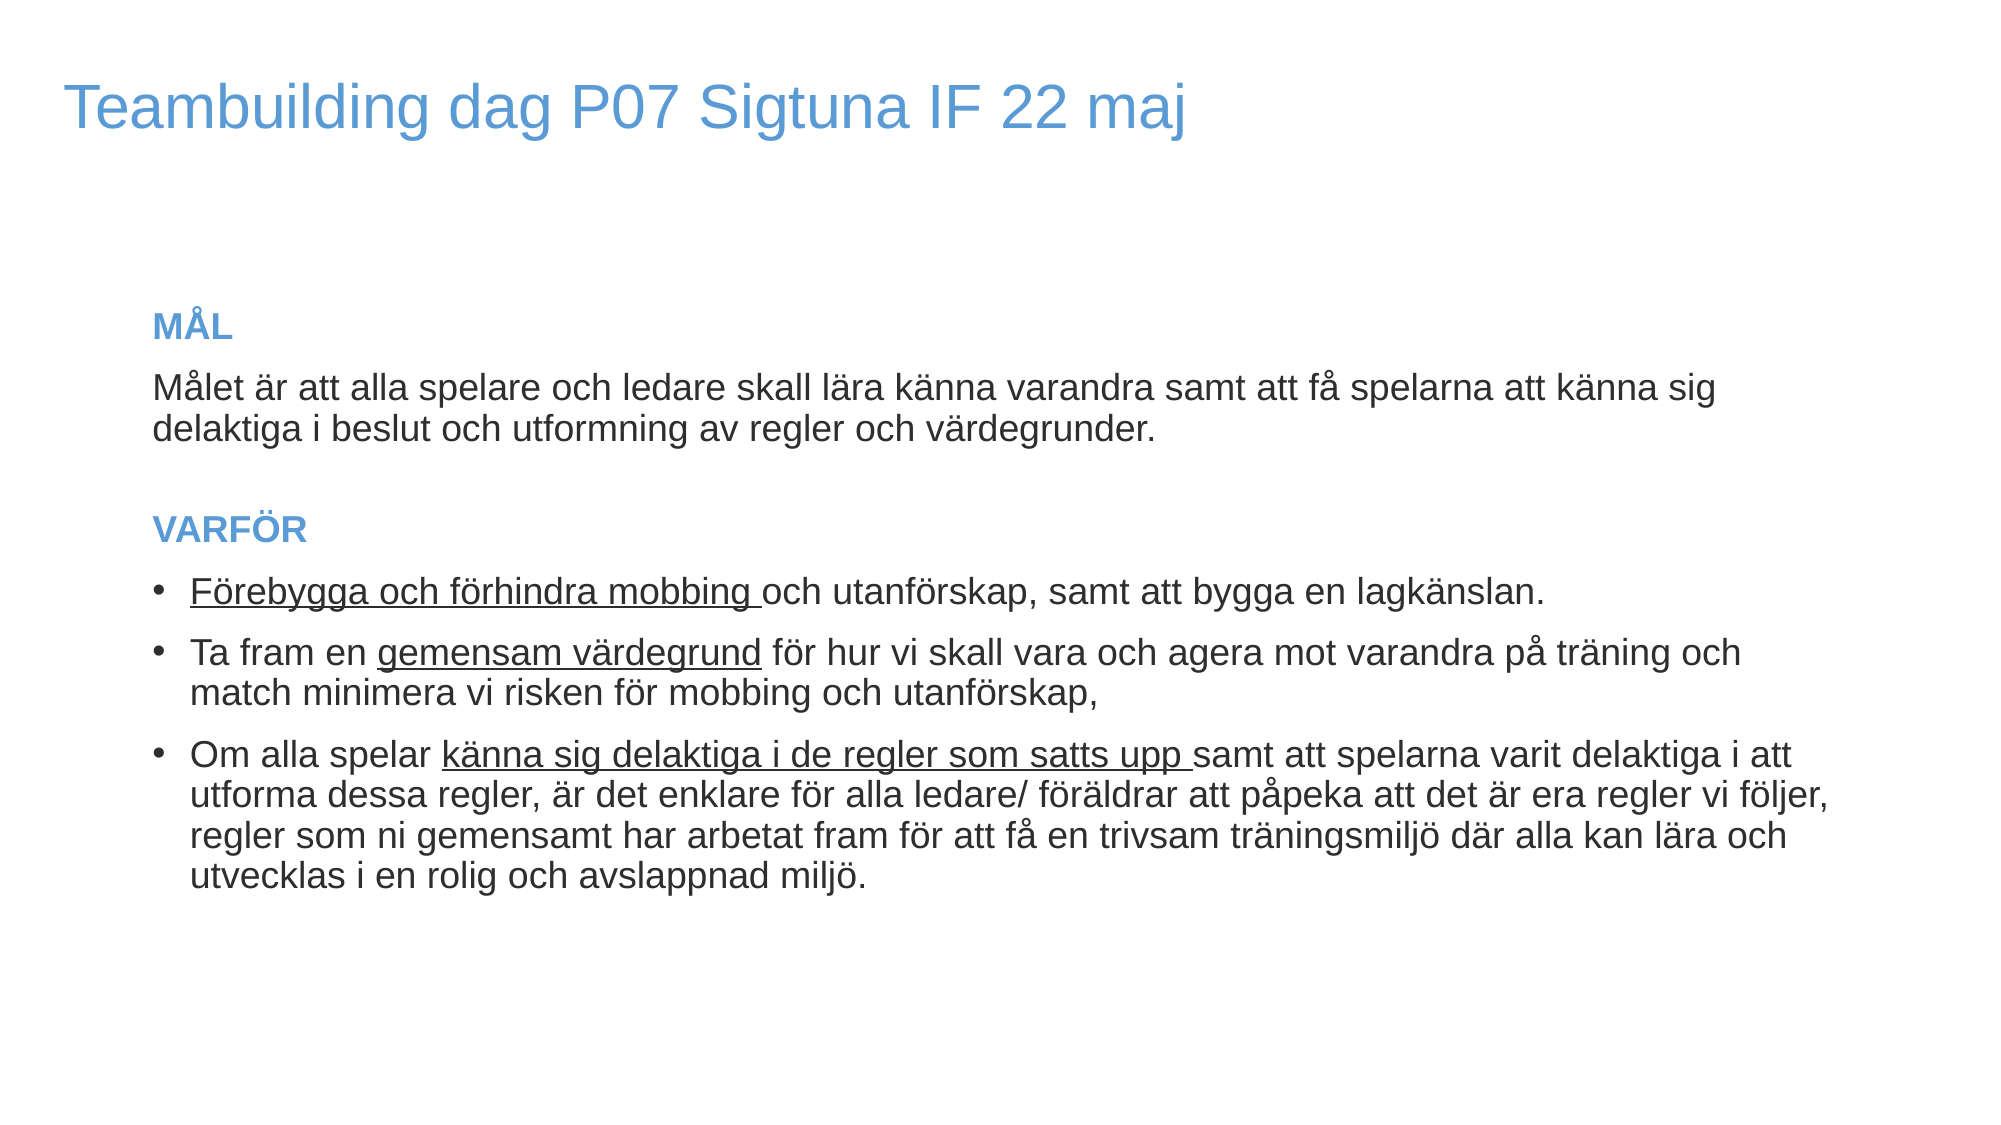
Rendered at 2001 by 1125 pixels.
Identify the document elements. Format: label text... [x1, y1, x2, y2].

list MÅL Målet är att alla spelare och ledare skall lära känna varandra samt att få spelarna att känna sig delaktiga i beslut och utformning av regler och värdegrunder. VARFÖR Förebygga och förhindra mobbing och utanförskap, samt att bygga en lagkänslan. Ta fram en gemensam värdegrund för hur vi skall vara och agera mot varandra på träning och match minimera vi risken för mobbing och utanförskap, Om alla spelar känna sig delaktiga i de regler som satts upp samt att spelarna varit delaktiga i att utforma dessa regler, är det enklare för alla ledare/ föräldrar att påpeka att det är era regler vi följer, regler som ni gemensamt har arbetat fram för att få en trivsam träningsmiljö där alla kan lära och utvecklas i en rolig och avslappnad miljö. [137, 299, 1863, 1014]
title Teambuilding dag P07 Sigtuna IF 22 maj [48, 32, 1774, 250]
